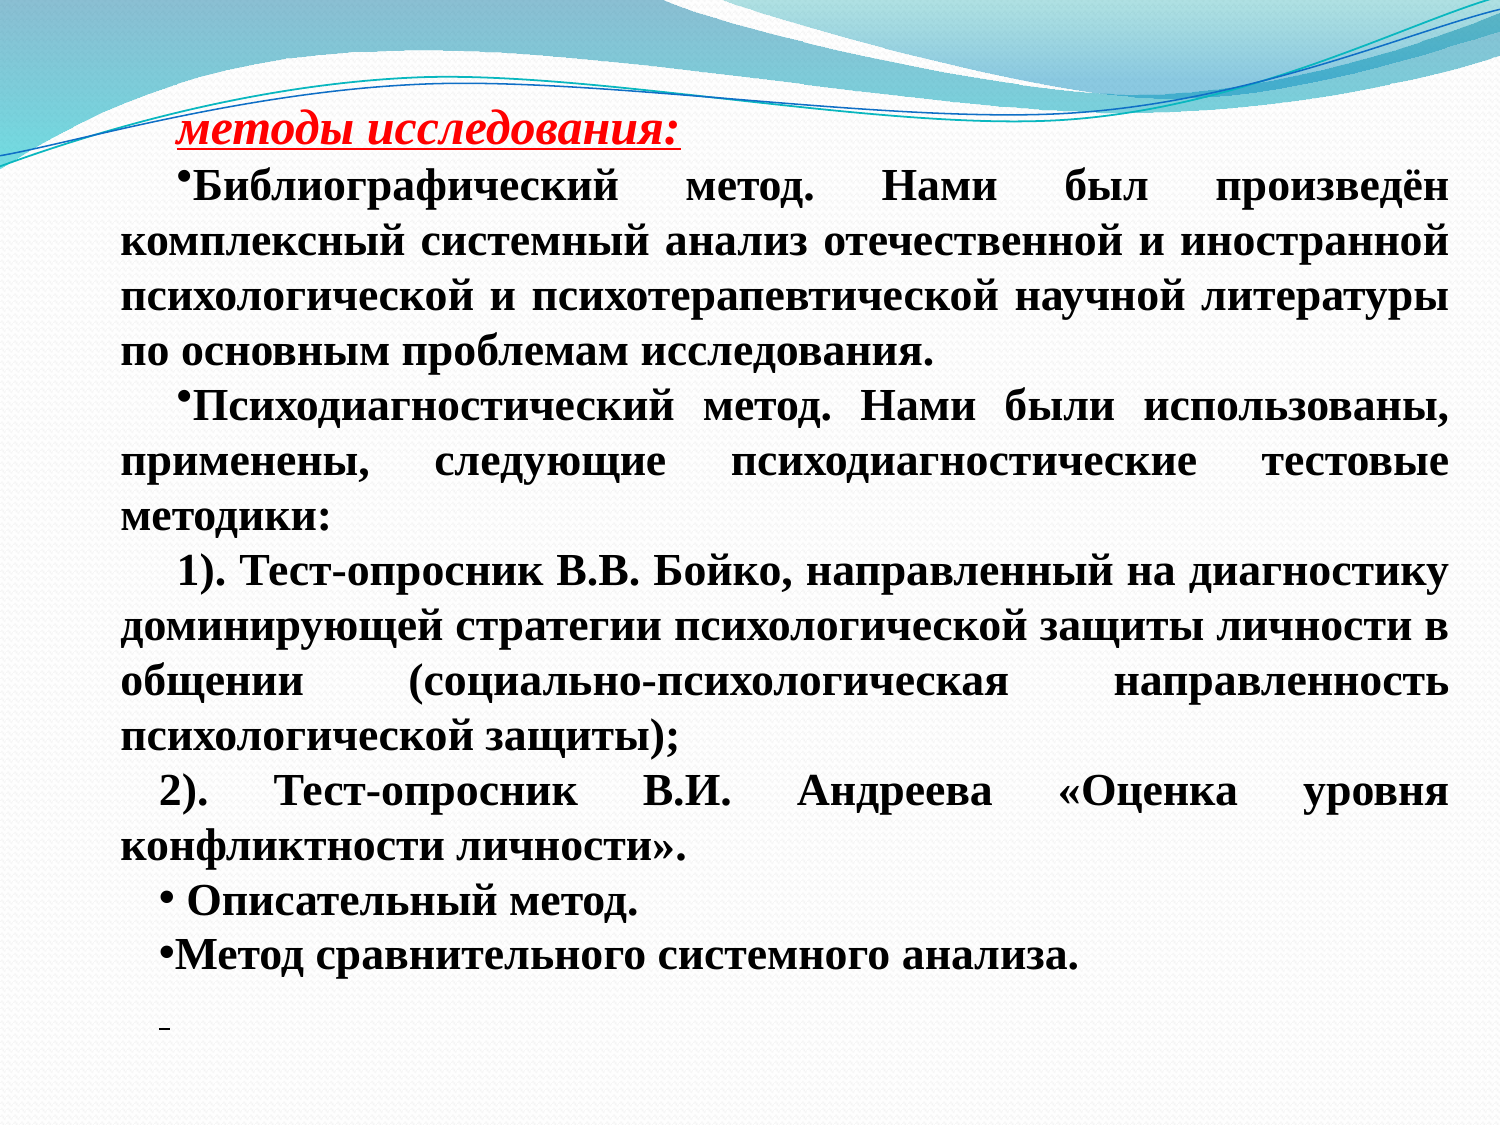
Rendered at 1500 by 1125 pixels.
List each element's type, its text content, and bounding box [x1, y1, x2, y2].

text_box методы исследования: Библиографический метод. Нами был произведён комплексный системный анализ отечественной и иностранной психологической и психотерапевтической научной литературы по основным проблемам исследования. Психодиагностический метод. Нами были использованы, применены, следующие психодиагностические тестовые методики: 1). Тест-опросник В.В. Бойко, направленный на диагностику доминирующей стратегии психологической защиты личности в общении (социально-психологическая направленность психологической защиты); 2). Тест-опросник В.И. Андреева «Оценка уровня конфликтности личности». Описательный метод. Метод сравнительного системного анализа. [105, 87, 1465, 1087]
